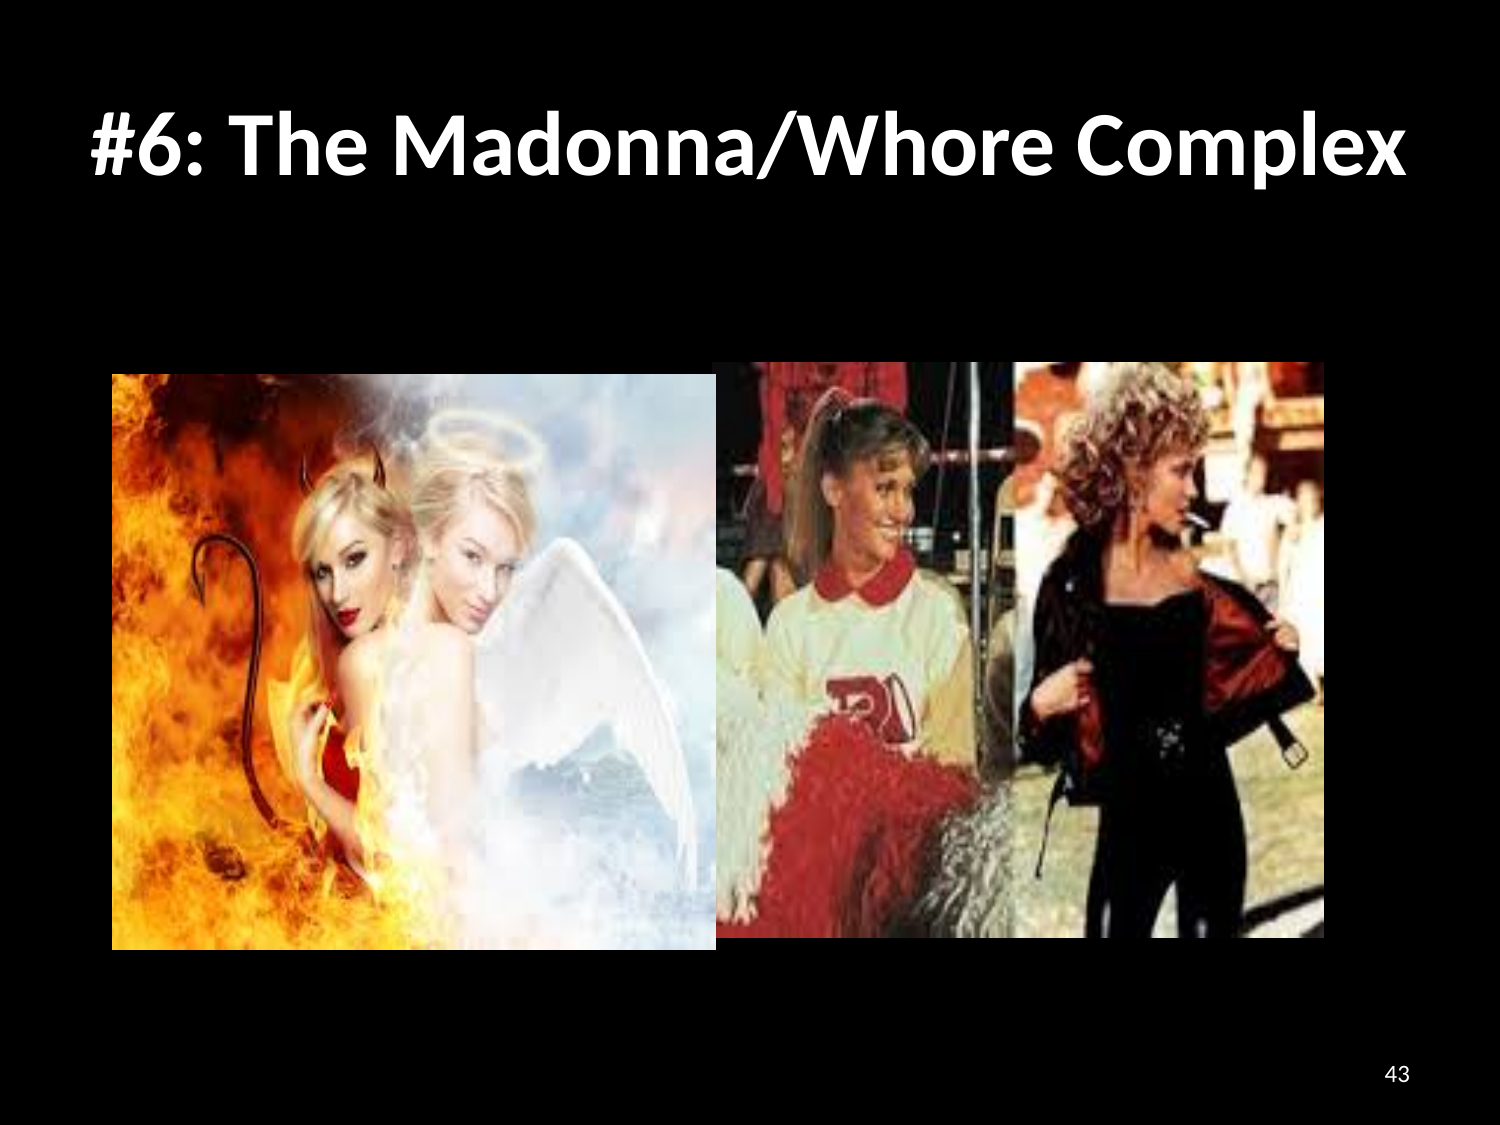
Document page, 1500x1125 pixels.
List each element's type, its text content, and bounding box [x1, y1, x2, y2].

picture [112, 362, 1324, 951]
slide_number 43 [1074, 1042, 1425, 1103]
title #6: The Madonna/Whore Complex [75, 45, 1425, 233]
